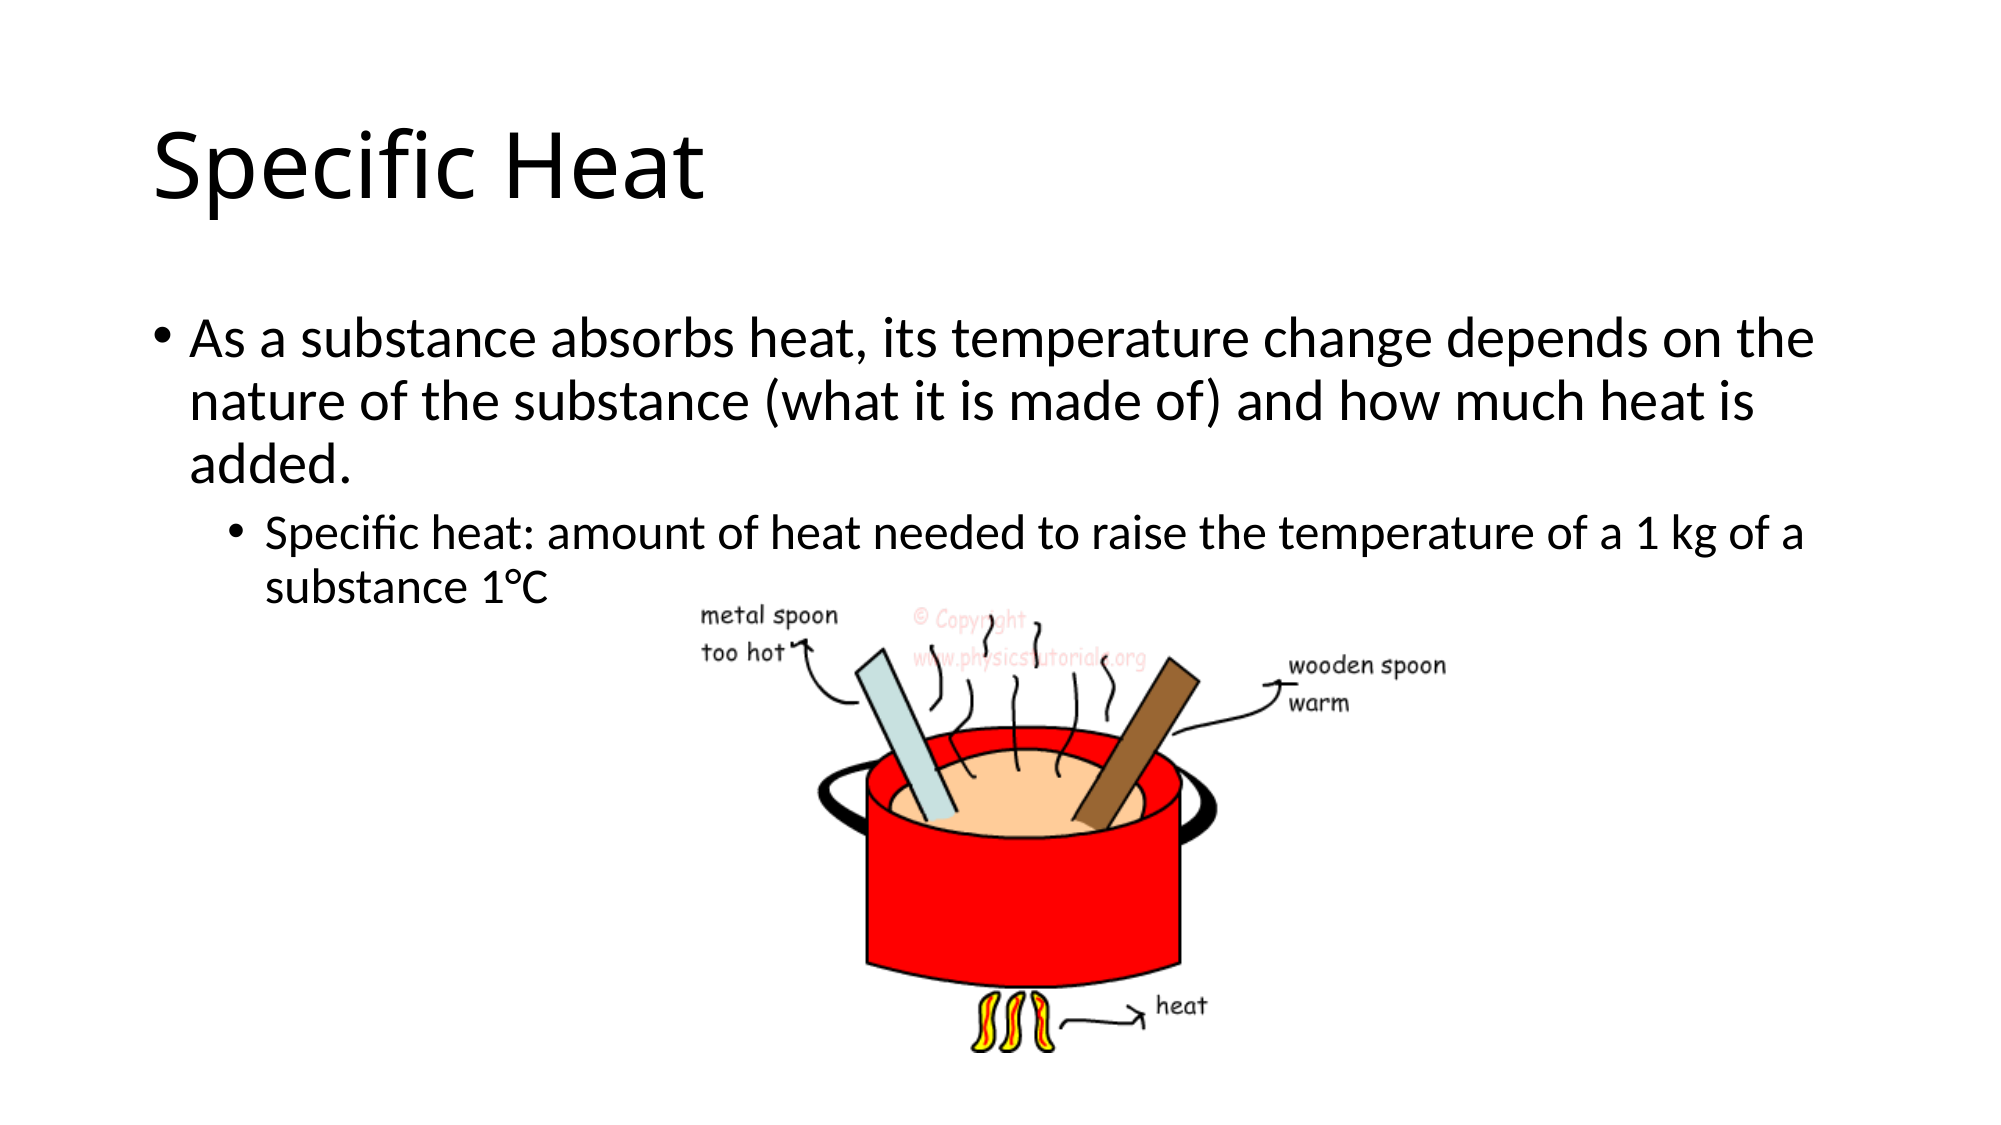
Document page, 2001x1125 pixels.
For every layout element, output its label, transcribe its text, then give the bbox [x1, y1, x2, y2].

list As a substance absorbs heat, its temperature change depends on the nature of the substance (what it is made of) and how much heat is added. Specific heat: amount of heat needed to raise the temperature of a 1 kg of a substance 1°C [137, 299, 1863, 1014]
title Specific Heat [137, 59, 1863, 278]
picture [697, 592, 1460, 1054]
